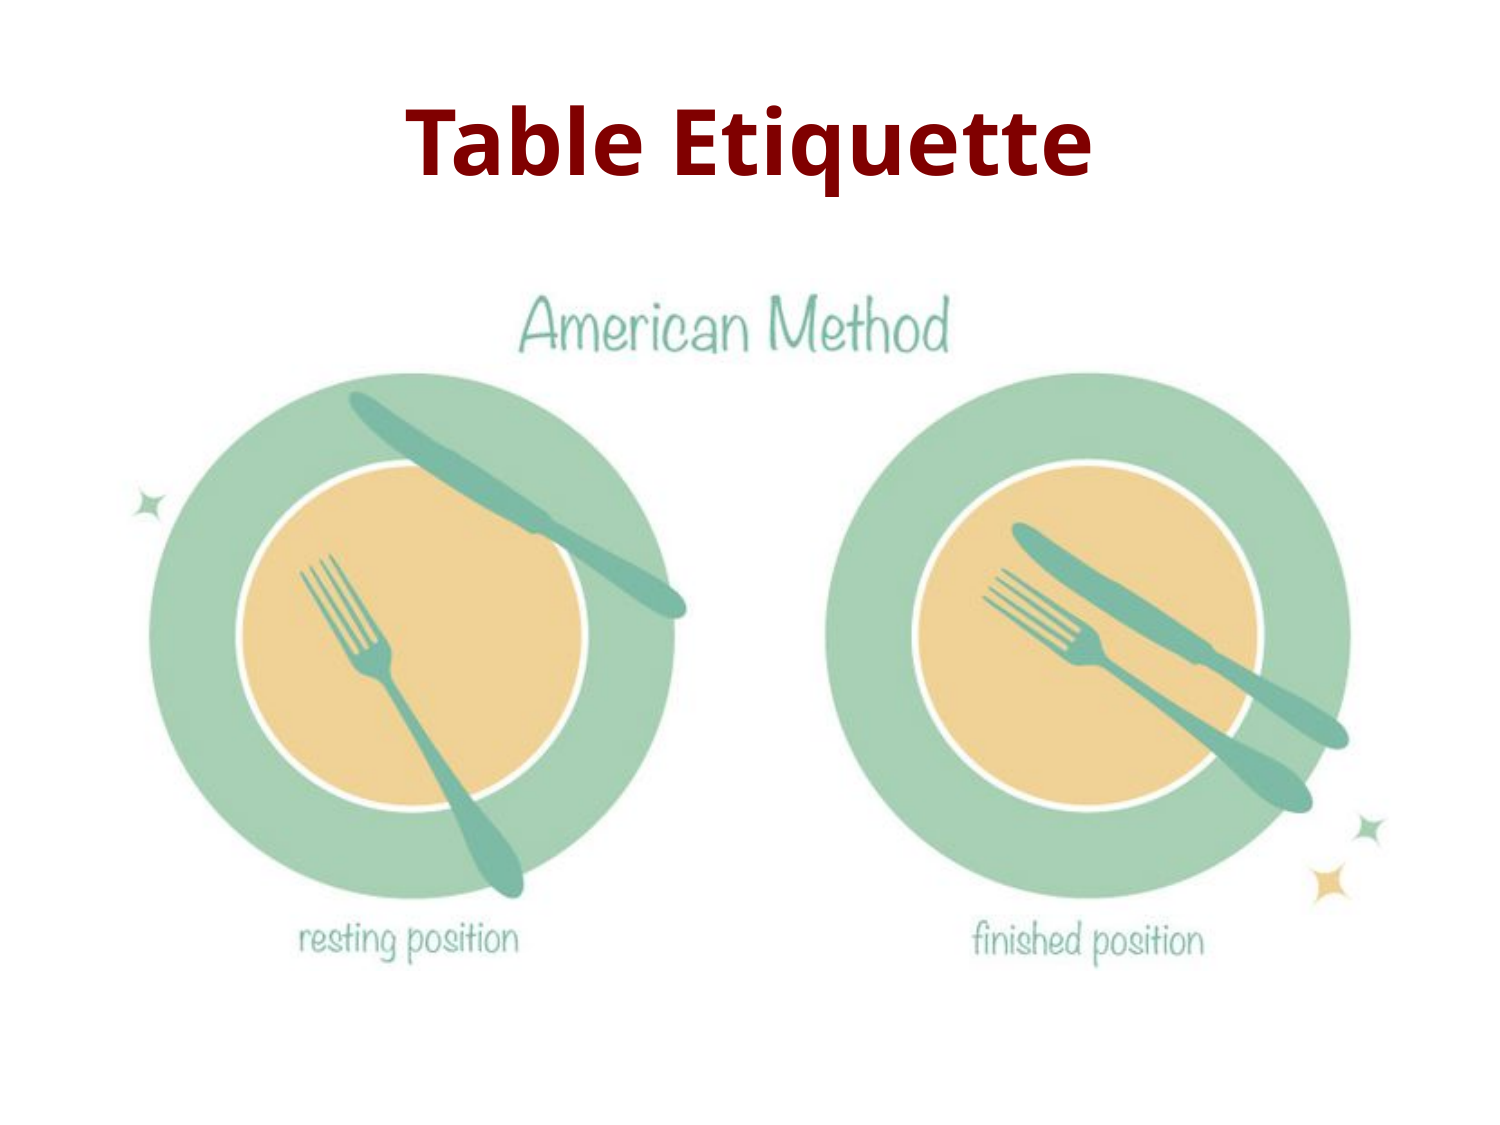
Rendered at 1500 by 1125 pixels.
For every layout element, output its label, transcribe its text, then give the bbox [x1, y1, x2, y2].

title Table Etiquette [75, 45, 1425, 233]
picture [88, 278, 1418, 971]
